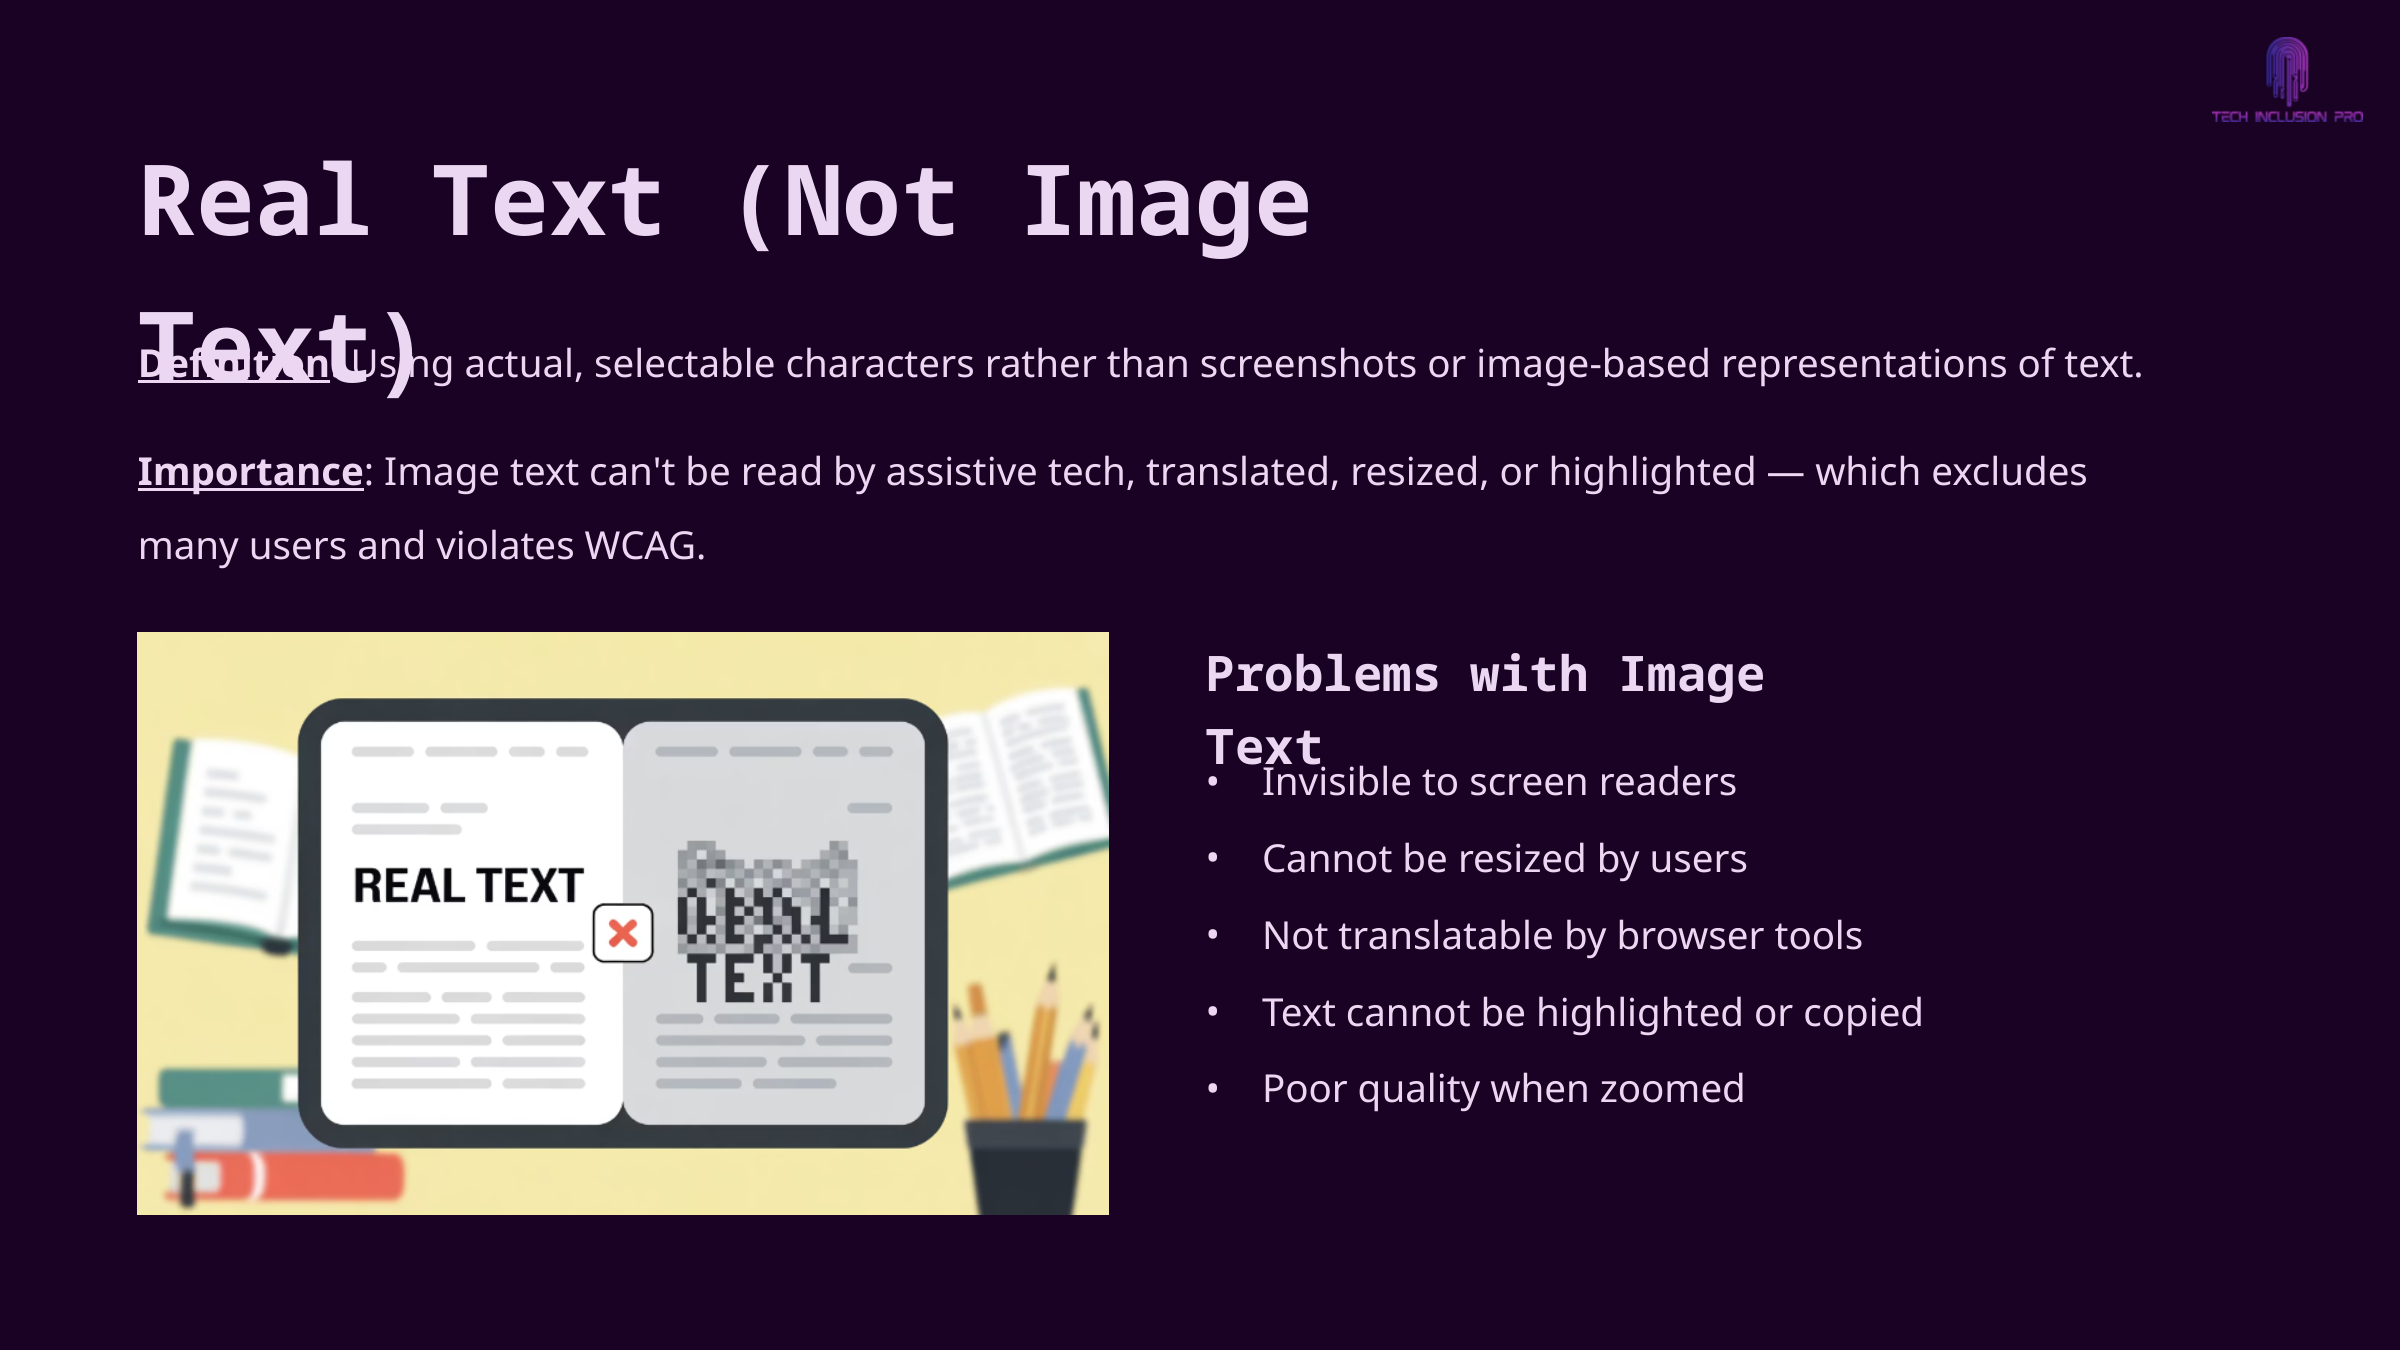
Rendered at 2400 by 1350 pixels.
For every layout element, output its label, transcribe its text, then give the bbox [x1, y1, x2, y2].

text_box Text cannot be highlighted or copied [1205, 958, 2177, 1022]
text_box Cannot be resized by users [1205, 805, 2177, 869]
text_box Definition: Using actual, selectable characters rather than screenshots or image-based representations of text. [137, 310, 2175, 374]
text_box Real Text (Not Image Text) [137, 108, 1419, 232]
text_box Poor quality when zoomed [1205, 1035, 2177, 1099]
text_box Not translatable by browser tools [1205, 882, 2177, 946]
picture [2212, 37, 2363, 123]
text_box Invisible to screen readers [1205, 728, 2177, 792]
picture [137, 632, 1109, 1215]
text_box Importance: Image text can't be read by assistive tech, translated, resized, or highlighted — which excludes many users and violates WCAG. [137, 417, 2175, 544]
text_box Problems with Image Text [1205, 627, 1797, 689]
